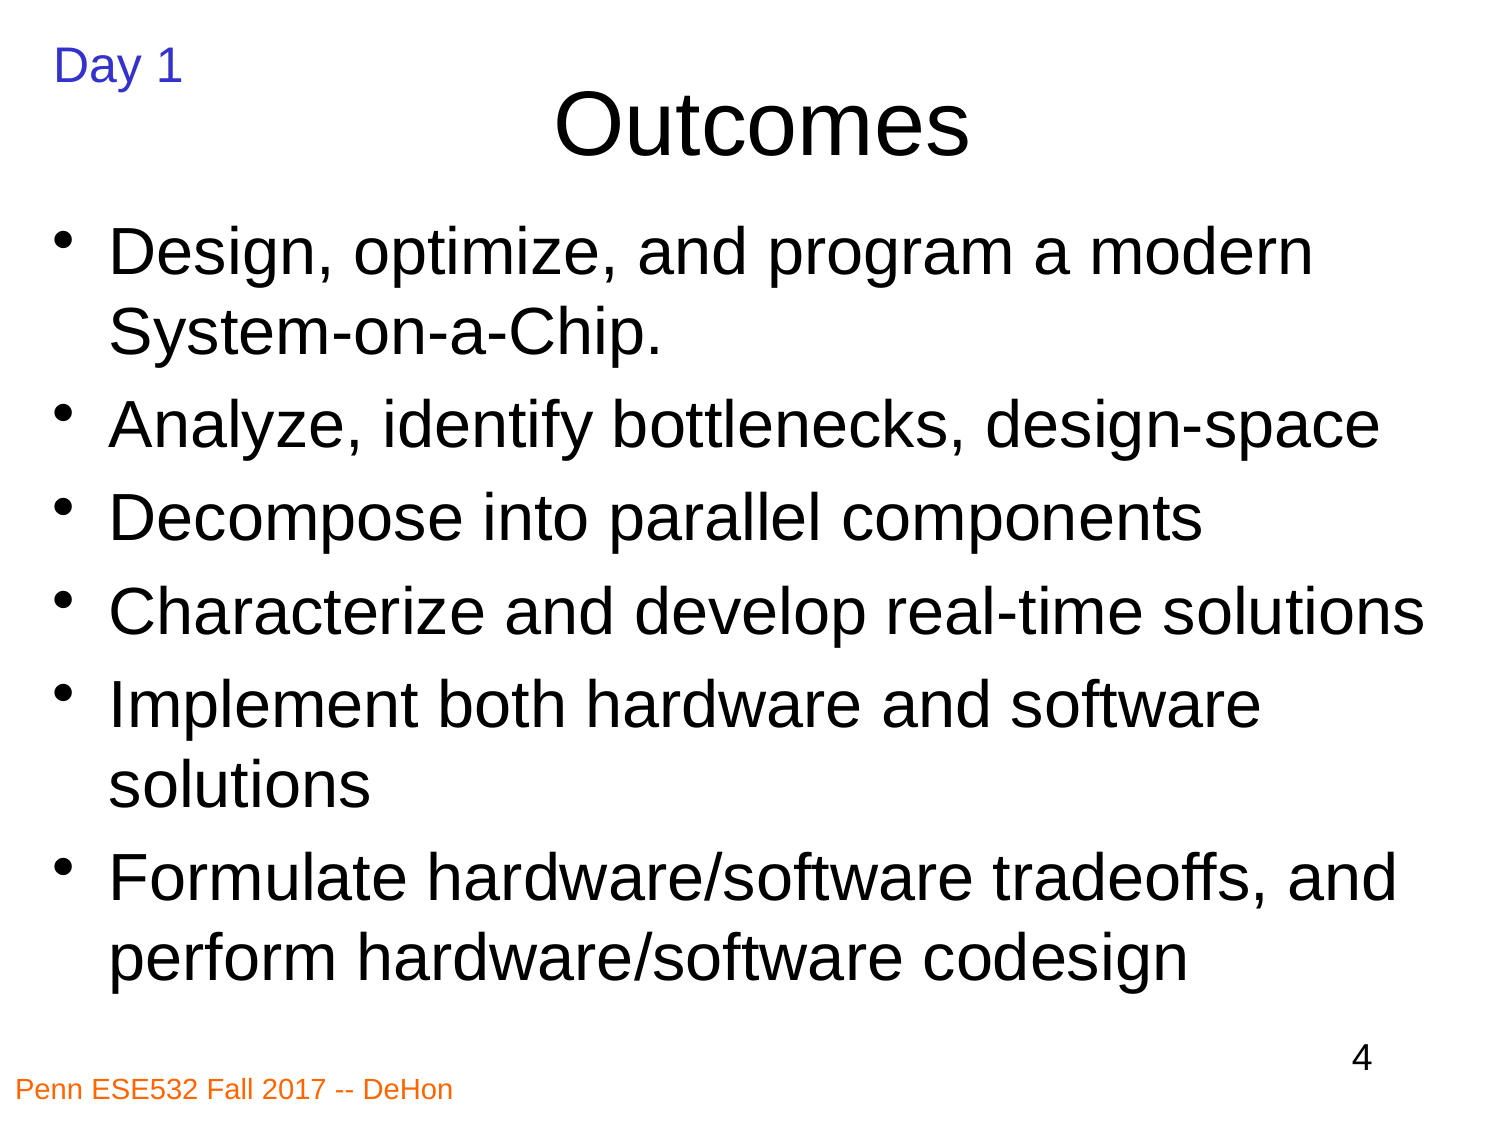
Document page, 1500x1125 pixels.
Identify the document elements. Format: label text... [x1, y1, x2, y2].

text_box Day 1 [38, 24, 199, 100]
title Outcomes [124, 24, 1401, 199]
list Design, optimize, and program a modern System-on-a-Chip. Analyze, identify bottlenecks, design-space Decompose into parallel components Characterize and develop real-time solutions Implement both hardware and software solutions Formulate hardware/software tradeoffs, and perform hardware/software codesign [37, 199, 1463, 1101]
slide_number Penn ESE532 Fall 2017 -- DeHon [0, 1062, 613, 1125]
slide_number 4 [1074, 1024, 1388, 1101]
